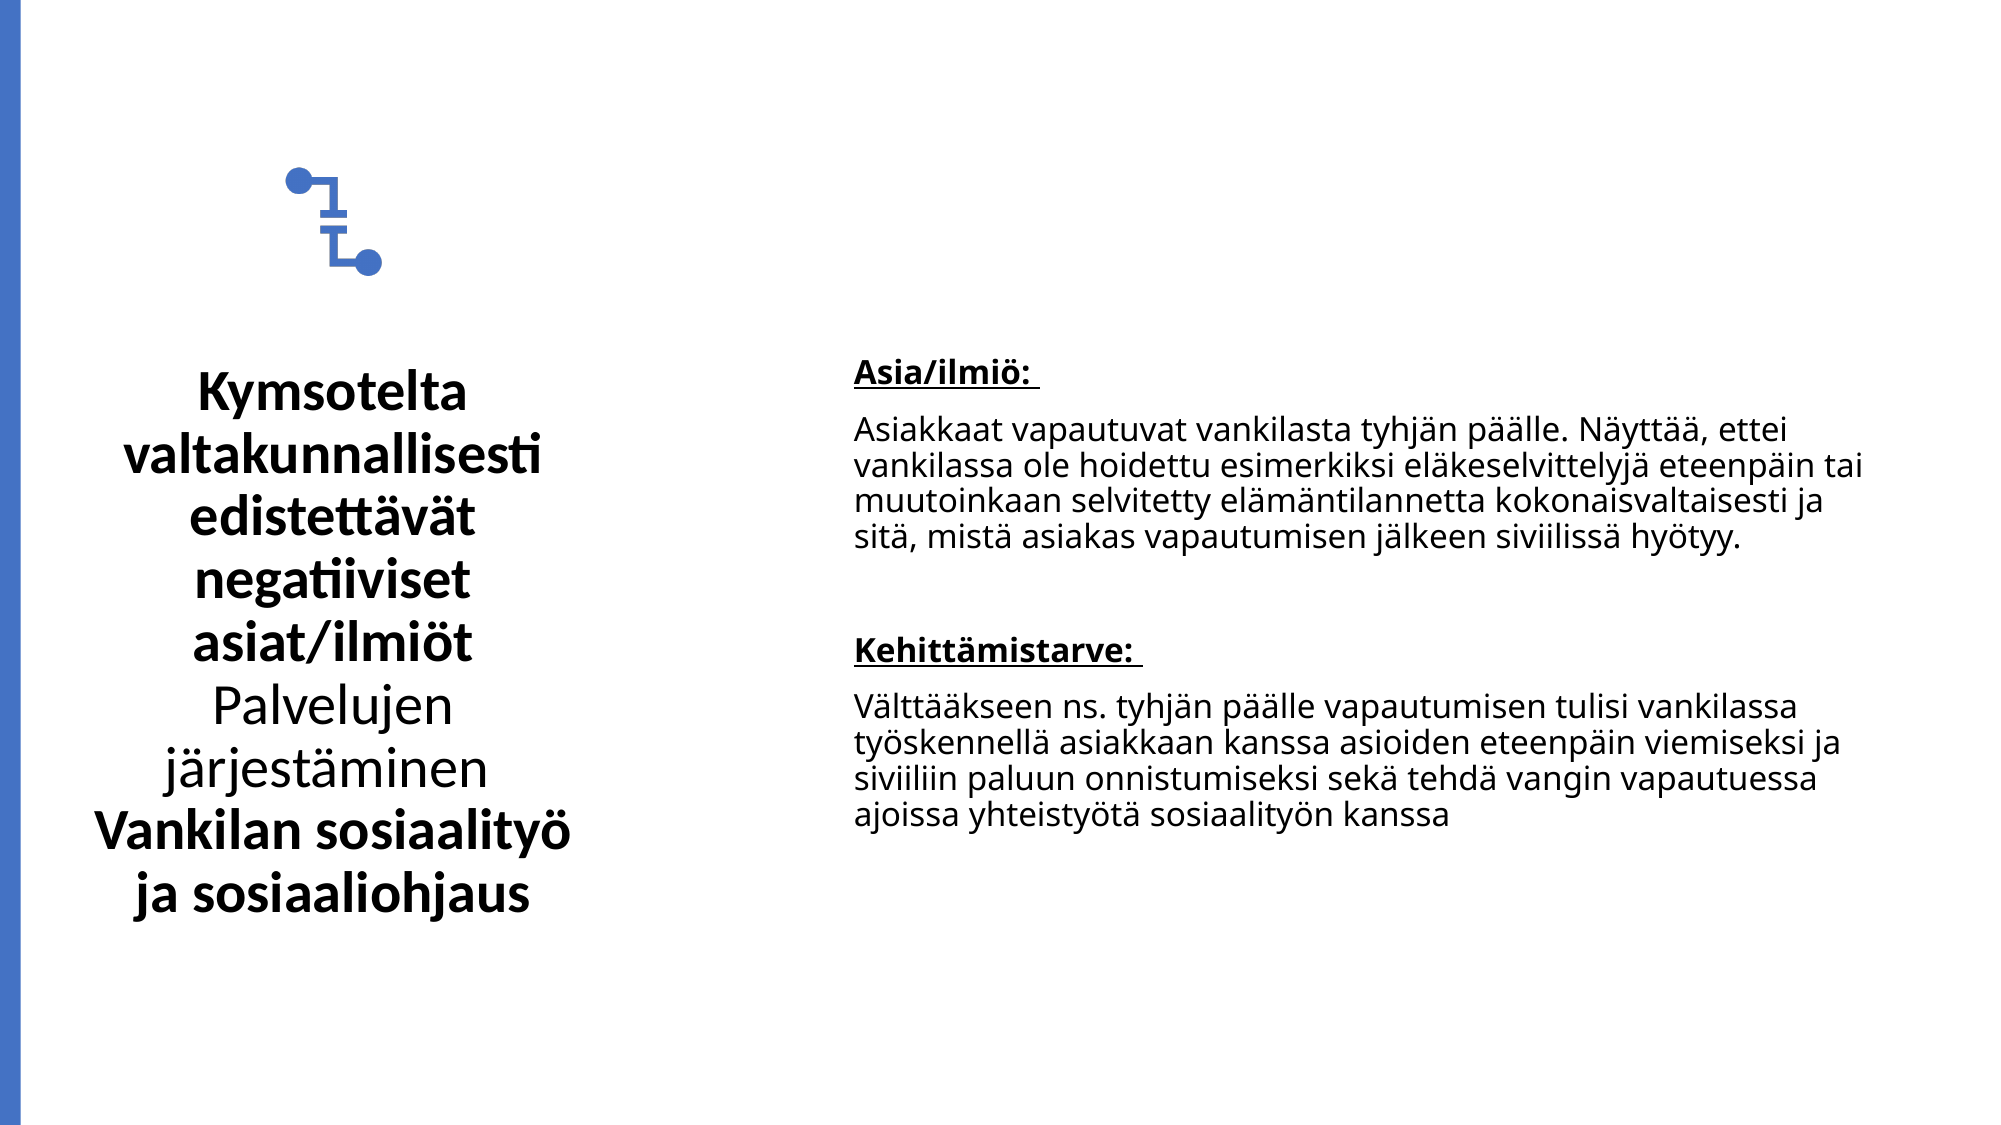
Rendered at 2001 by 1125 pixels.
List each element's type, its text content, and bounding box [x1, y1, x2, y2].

title Kymsotelta valtakunnallisesti edistettävät negatiiviset asiat/ilmiöt Palvelujen järjestäminen Vankilan sosiaalityö ja sosiaaliohjaus [71, 352, 596, 1014]
picture [258, 146, 409, 297]
text_box [0, 0, 21, 1125]
list Asia/ilmiö: Asiakkaat vapautuvat vankilasta tyhjän päälle. Näyttää, ettei vankilassa ole hoidettu esimerkiksi eläkeselvittelyjä eteenpäin tai muutoinkaan selvitetty elämäntilannetta kokonaisvaltaisesti ja sitä, mistä asiakas vapautumisen jälkeen siviilissä hyötyy. Kehittämistarve: Välttääkseen ns. tyhjän päälle vapautumisen tulisi vankilassa työskennellä asiakkaan kanssa asioiden eteenpäin viemiseksi ja siviiliin paluun onnistumiseksi sekä tehdä vangin vapautuessa ajoissa yhteistyötä sosiaalityön kanssa [839, 189, 1892, 1000]
